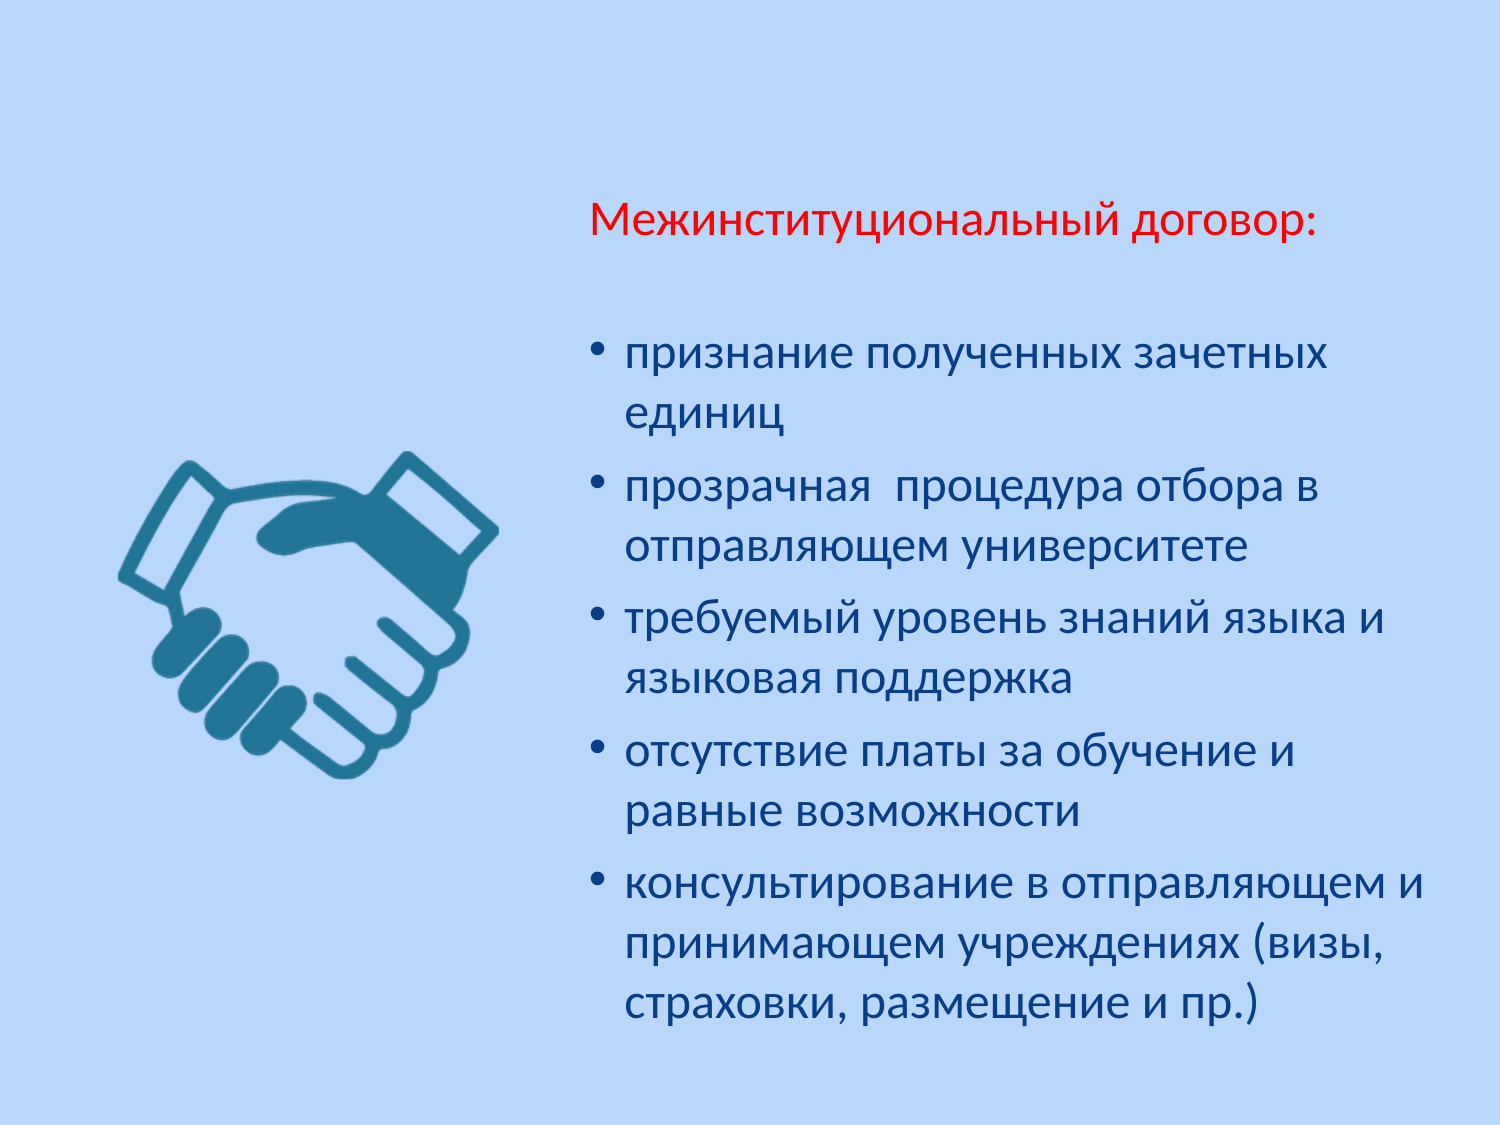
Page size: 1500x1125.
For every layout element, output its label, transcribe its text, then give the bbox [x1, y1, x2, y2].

picture [0, 409, 620, 821]
text_box Межинституциональный договор: признание полученных зачетных единиц прозрачная процедура отбора в отправляющем университете требуемый уровень знаний языка и языковая поддержка отсутствие платы за обучение и равные возможности консультирование в отправляющем и принимающем учреждениях (визы, страховки, размещение и пр.) [574, 58, 1454, 1036]
